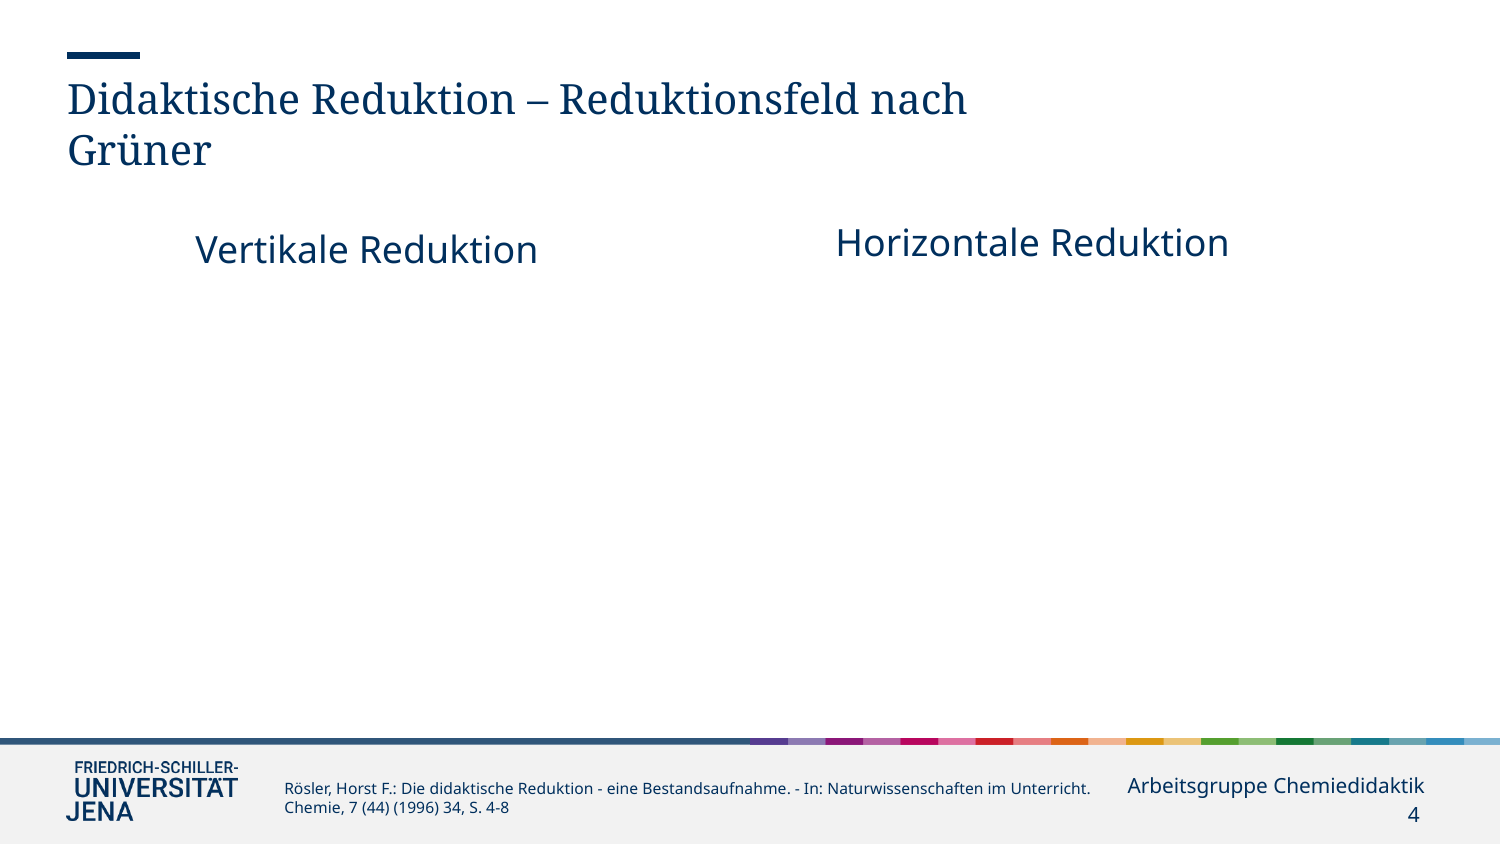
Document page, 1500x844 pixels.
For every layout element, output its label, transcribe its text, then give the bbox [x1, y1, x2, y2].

text_box Horizontale Reduktion [820, 211, 1246, 272]
picture [750, 738, 1500, 745]
text_box Rösler, Horst F.: Die didaktische Reduktion - eine Bestandsaufnahme. - In: Naturwissenschaften im Unterricht. Chemie, 7 (44) (1996) 34, S. 4-8 [269, 771, 1145, 838]
text_box Didaktische Reduktion – Reduktionsfeld nach Grüner [67, 73, 1117, 124]
text_box Vertikale Reduktion [180, 218, 554, 278]
picture [66, 761, 238, 821]
